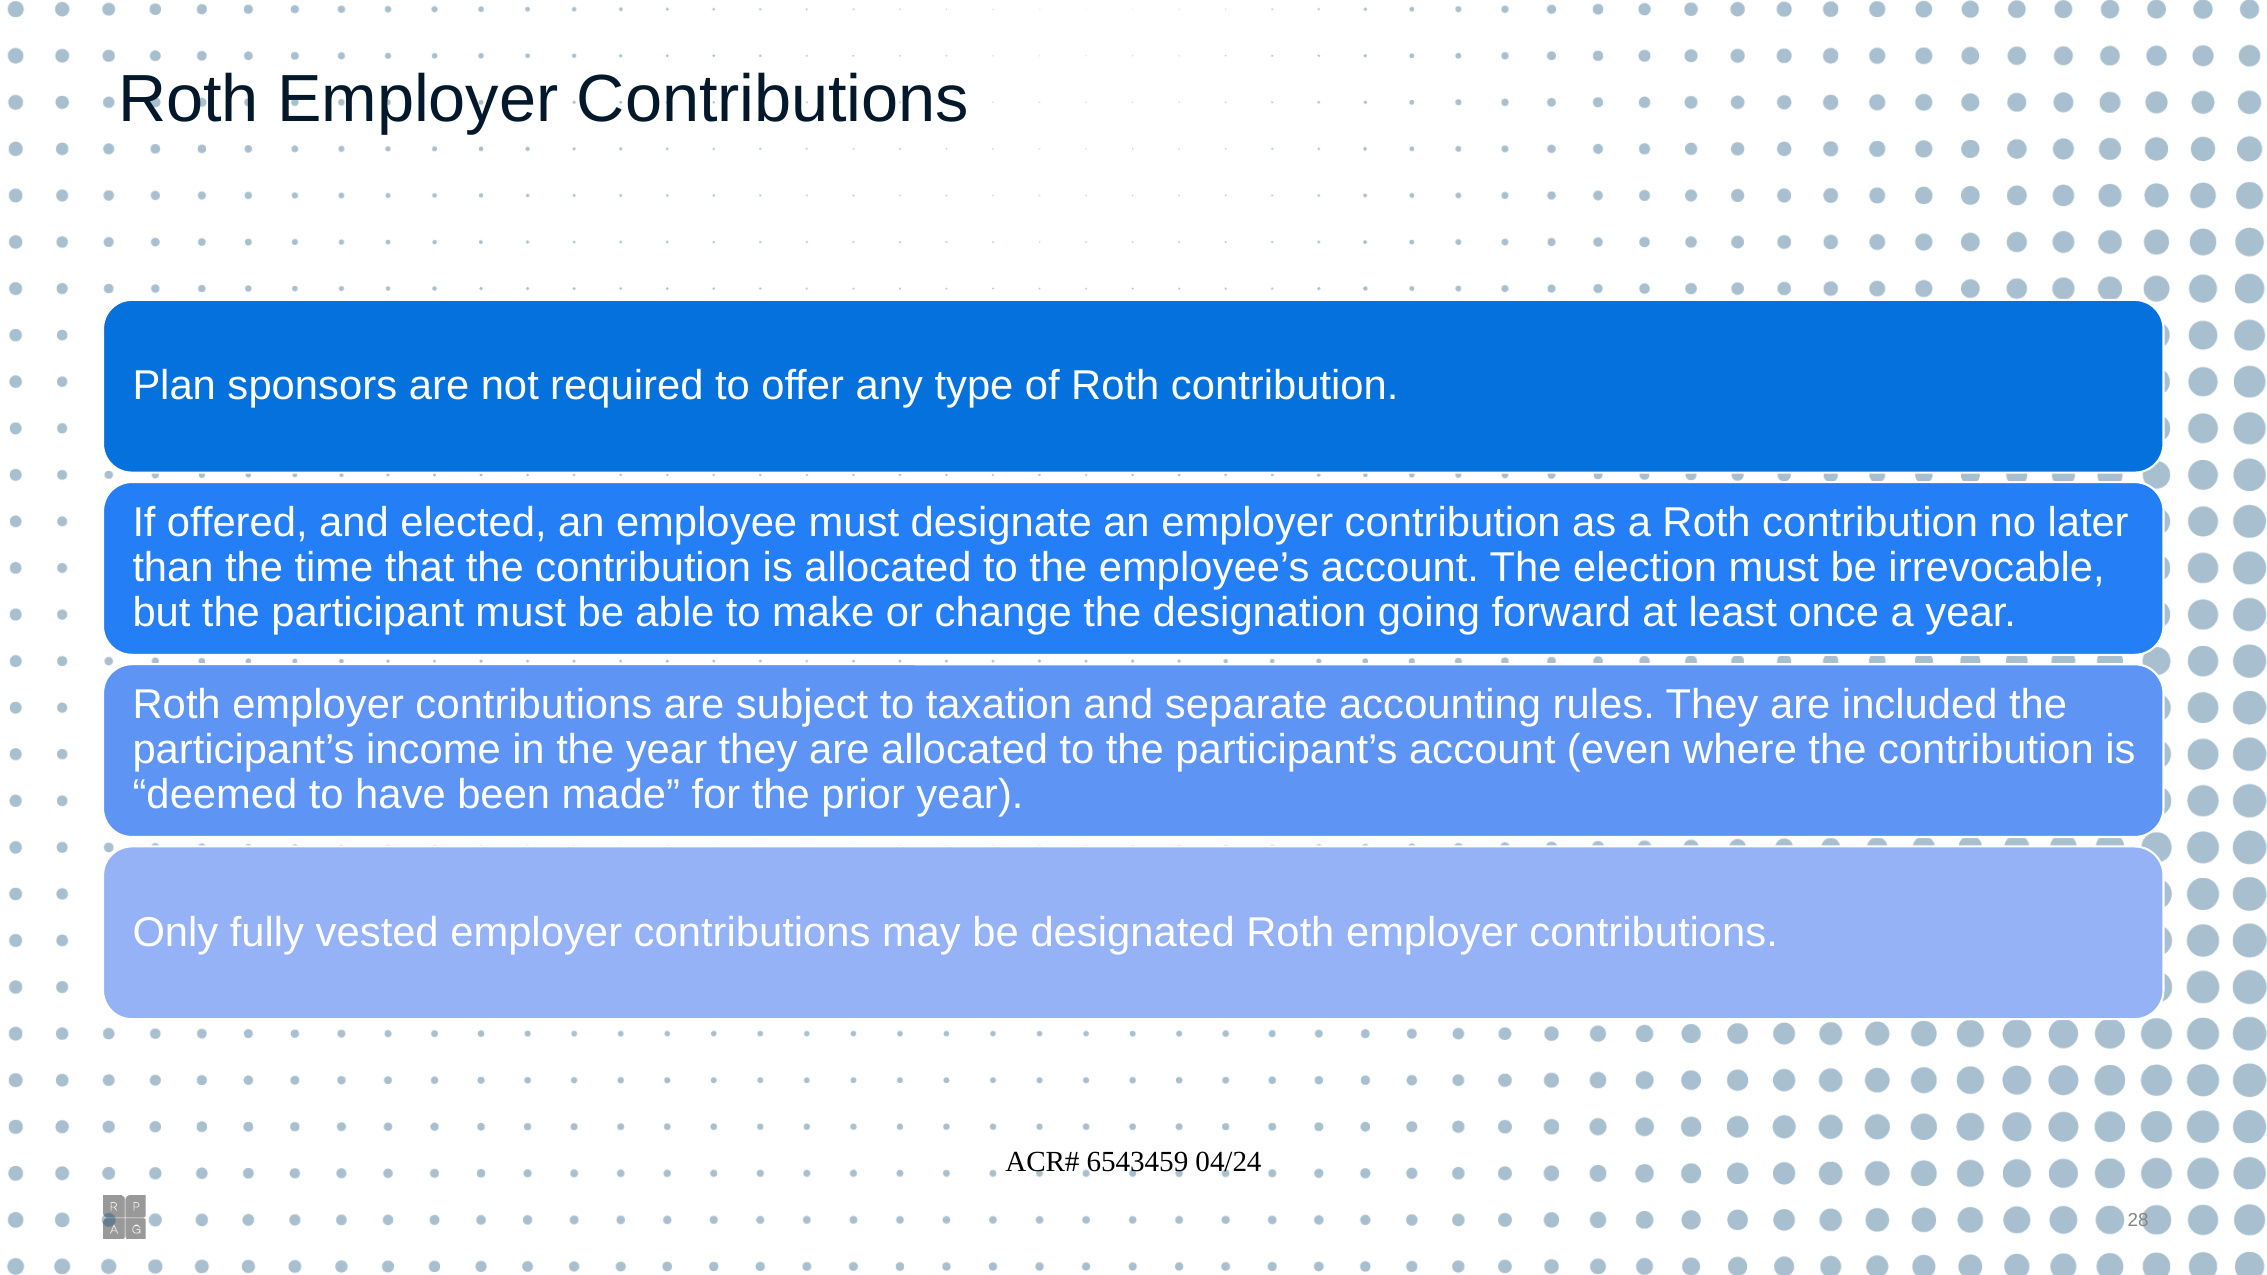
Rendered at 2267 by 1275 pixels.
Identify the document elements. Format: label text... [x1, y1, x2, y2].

slide_number 27 [2060, 1190, 2164, 1247]
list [103, 193, 2164, 1126]
footer ACR# 6543459 04/24 [103, 1135, 2164, 1185]
title Roth Employer Contributions [103, 68, 2164, 132]
